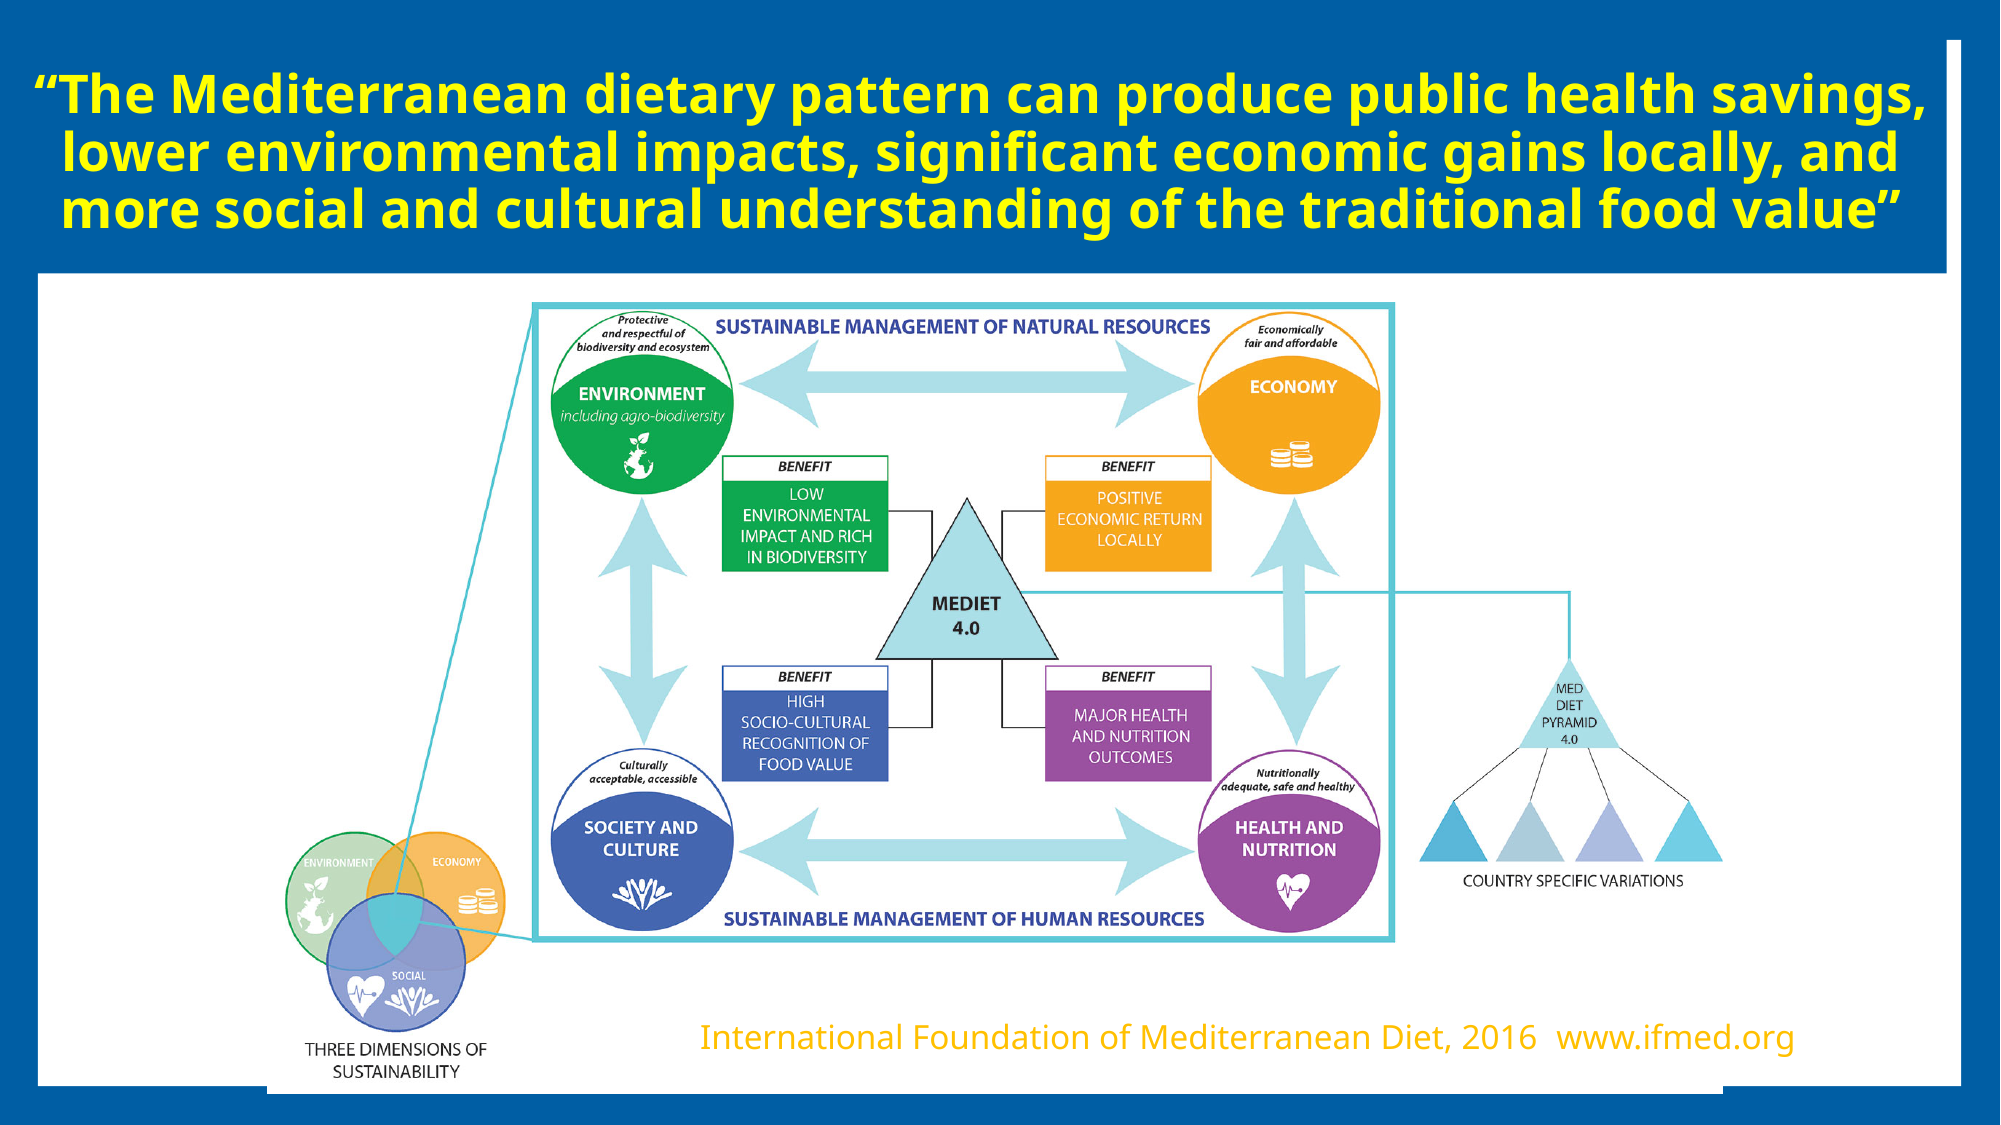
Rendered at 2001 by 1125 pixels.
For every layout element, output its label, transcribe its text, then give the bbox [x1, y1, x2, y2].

text_box International Foundation of Mediterranean Diet, 2016 www.ifmed.org [1728, 1009, 1917, 1064]
text_box “The Mediterranean dietary pattern can produce public health savings, lower environmental impacts, significant economic gains locally, and more social and cultural understanding of the traditional food value” [17, 34, 1947, 274]
picture [267, 302, 1723, 1095]
